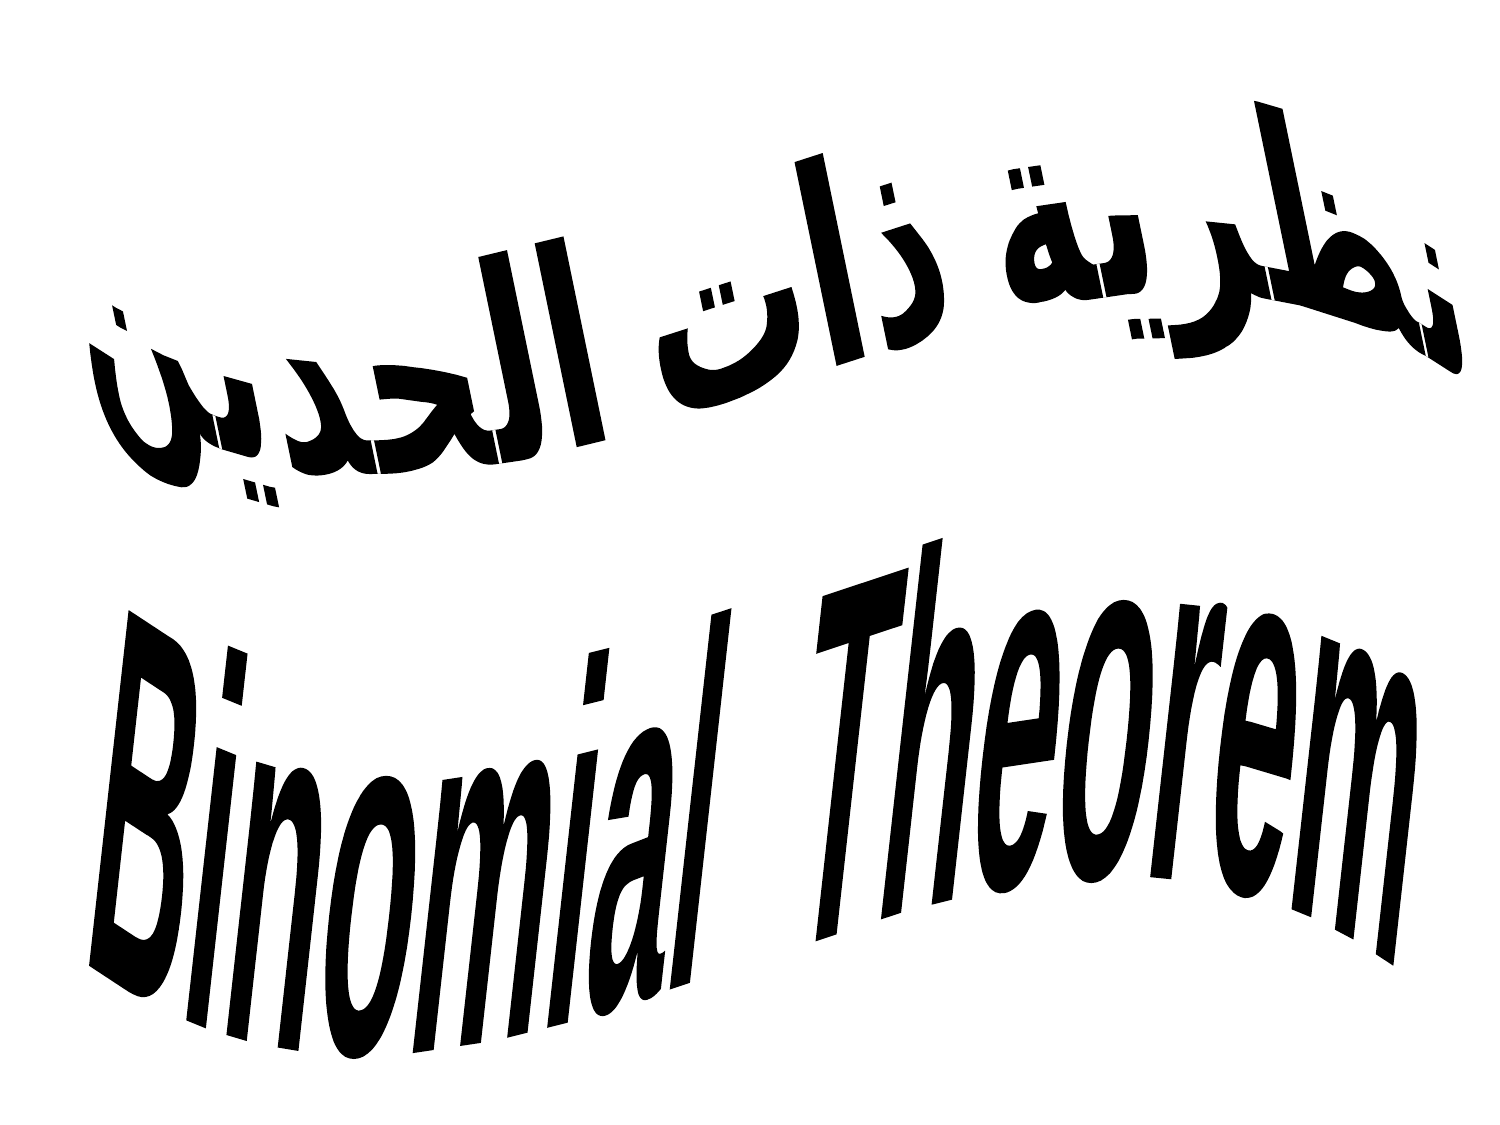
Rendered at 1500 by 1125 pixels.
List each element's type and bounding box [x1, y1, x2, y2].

text_box [88, 456, 1495, 1083]
